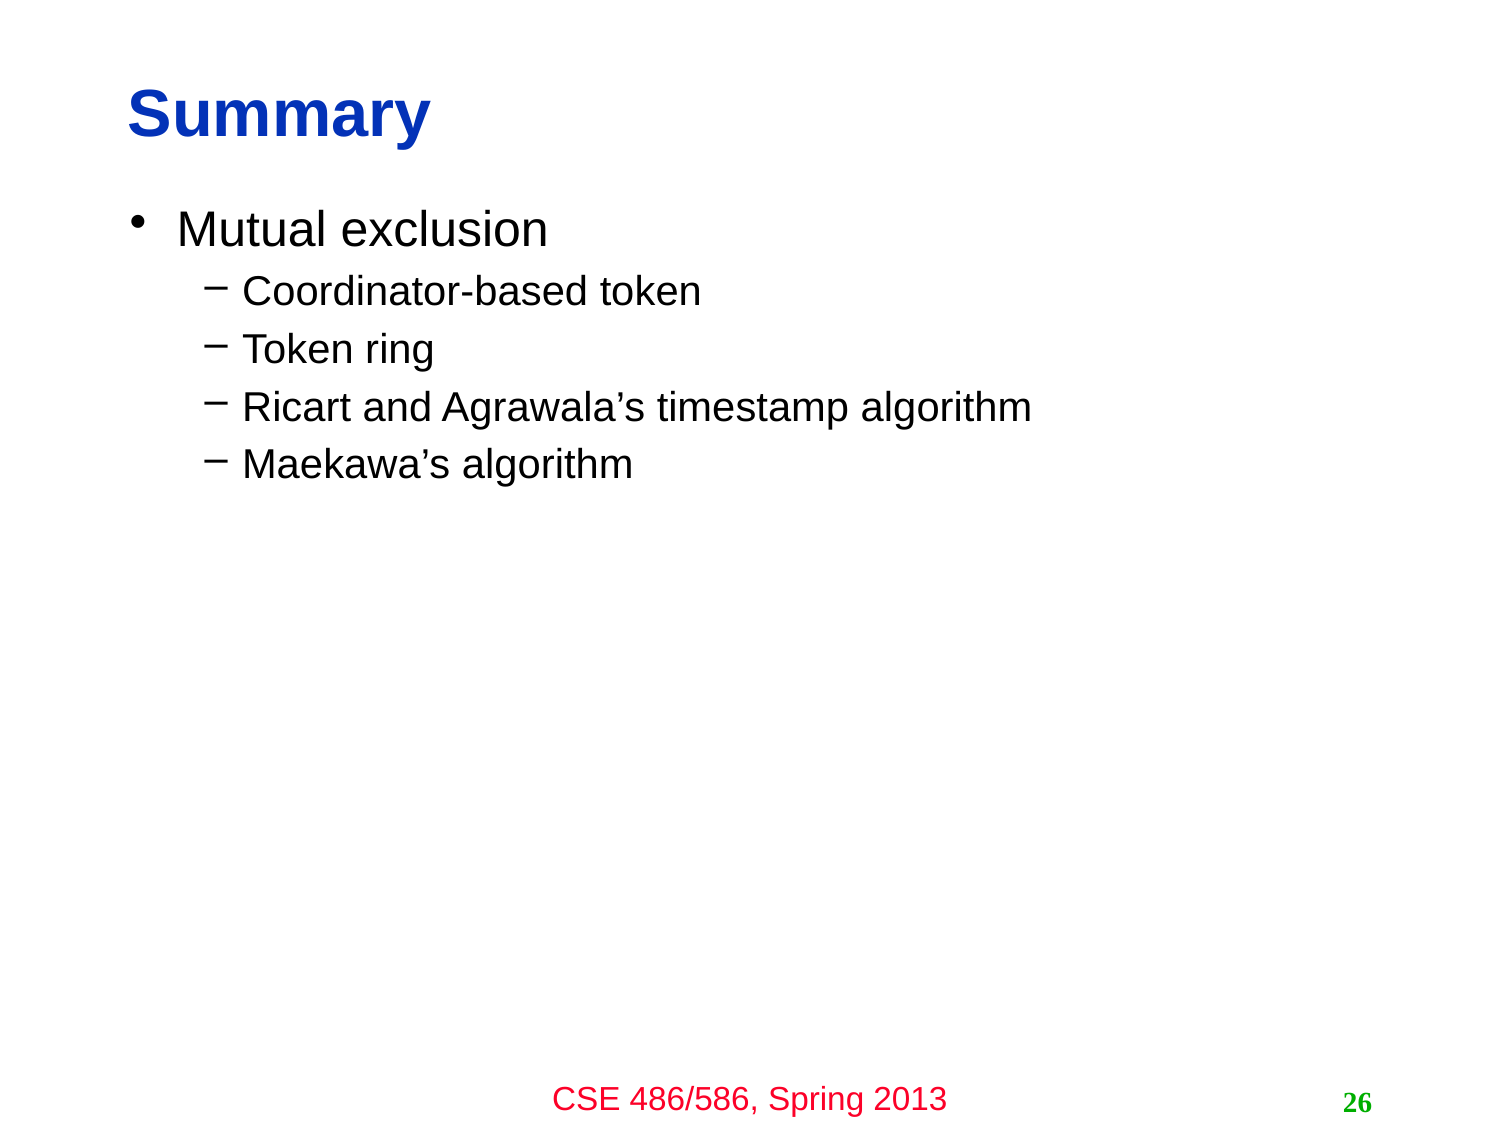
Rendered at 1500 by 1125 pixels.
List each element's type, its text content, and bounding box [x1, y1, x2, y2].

slide_number 26 [1074, 1076, 1388, 1125]
list Mutual exclusion Coordinator-based token Token ring Ricart and Agrawala’s timestamp algorithm Maekawa’s algorithm [114, 195, 1376, 1005]
title Summary [112, 53, 1310, 176]
